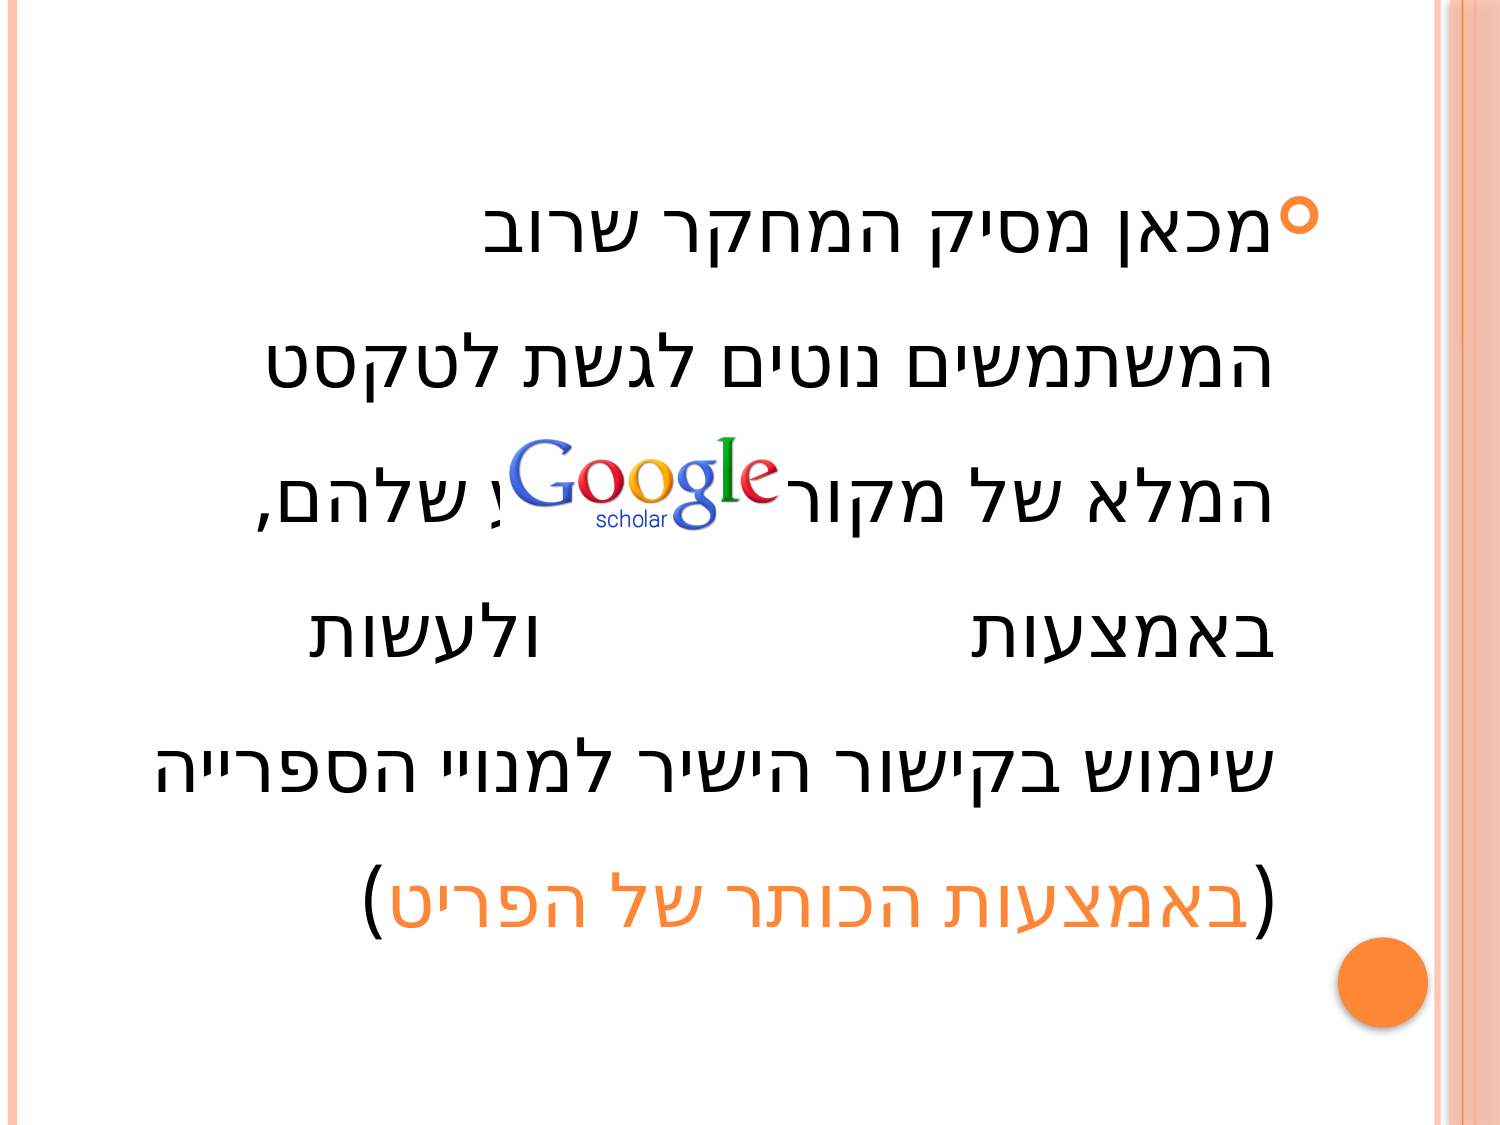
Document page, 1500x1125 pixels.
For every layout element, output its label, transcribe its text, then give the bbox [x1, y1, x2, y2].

picture [499, 424, 788, 534]
list מכאן מסיק המחקר שרוב המשתמשים נוטים לגשת לטקסט המלא של מקורות המידע שלהם, באמצעות ולעשות שימוש בקישור הישיר למנויי הספרייה (באמצעות הכותר של הפריט) [125, 125, 1338, 463]
